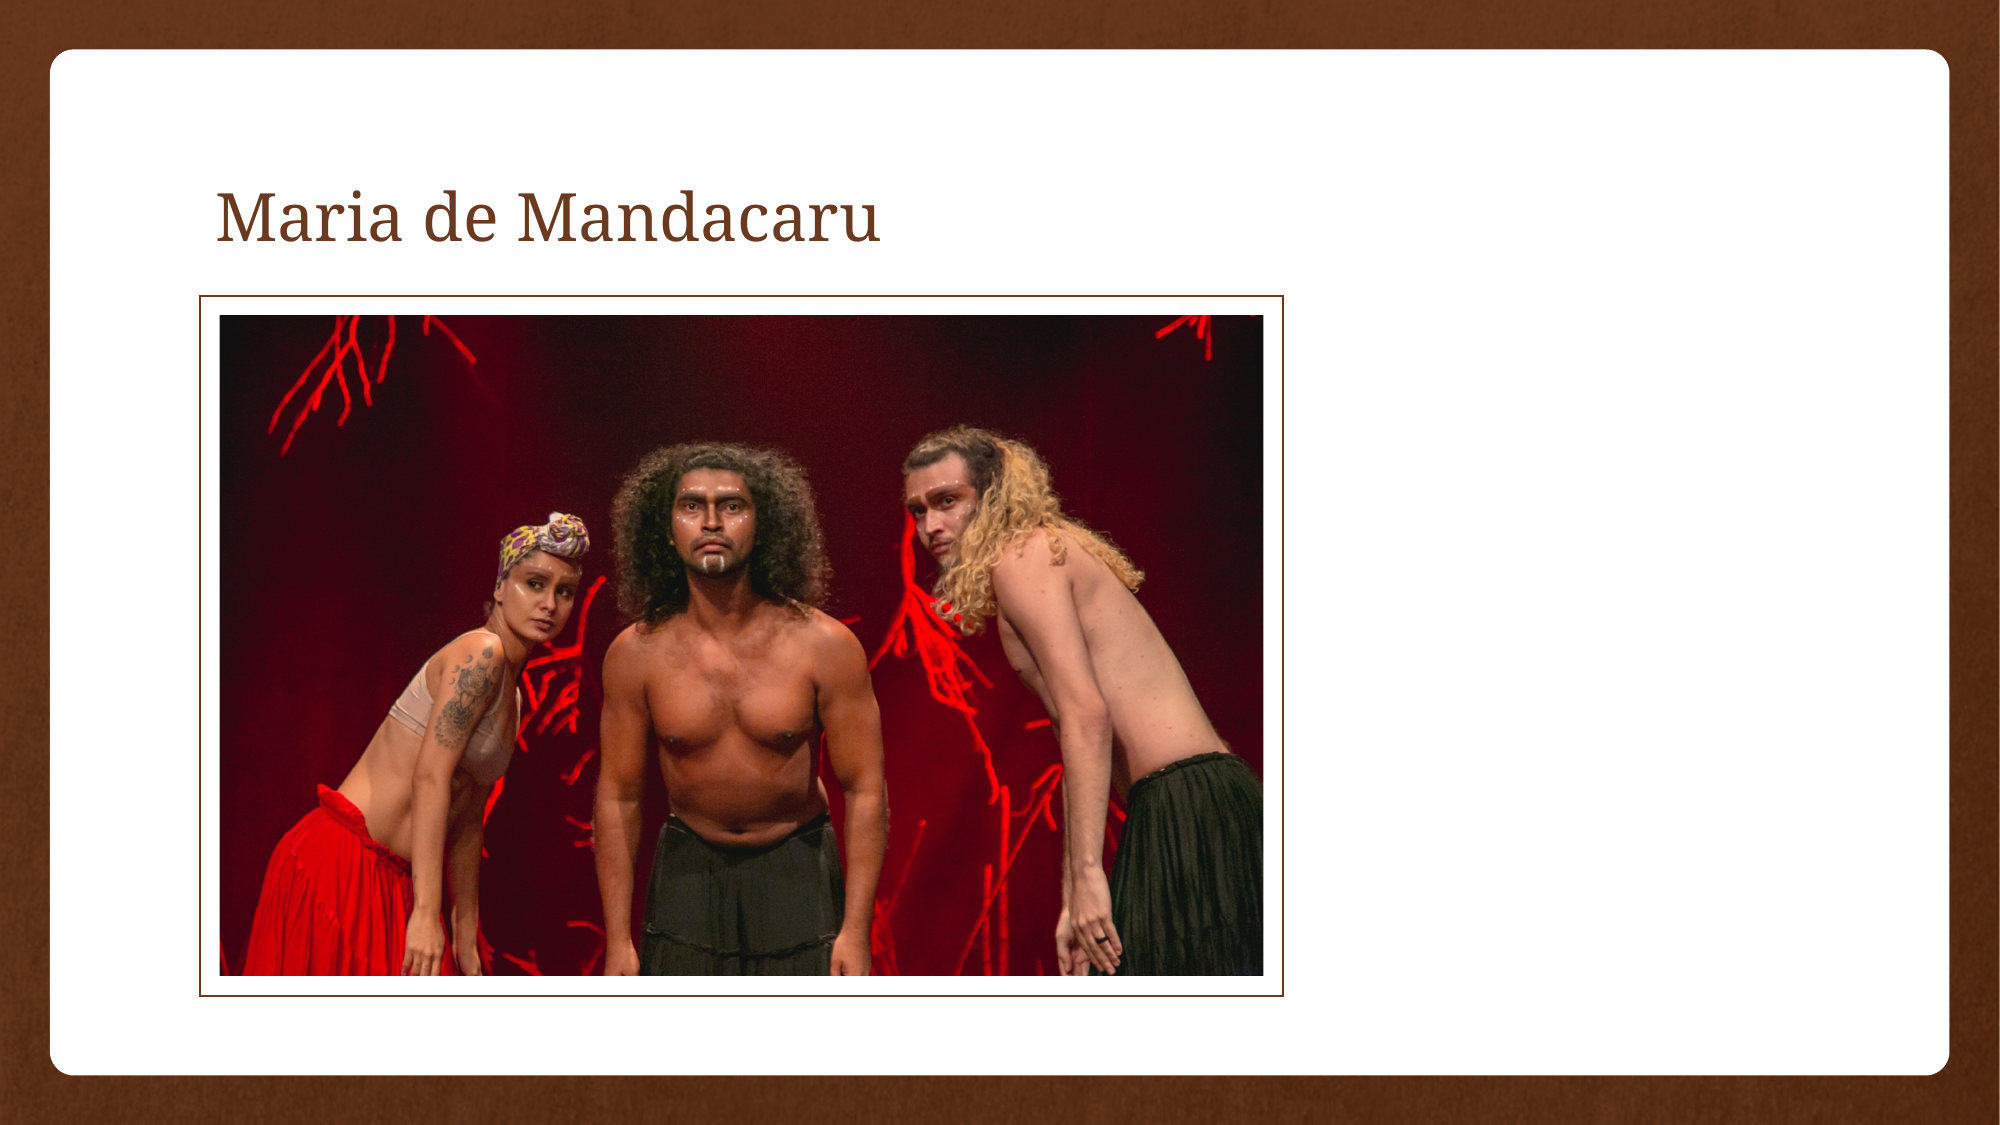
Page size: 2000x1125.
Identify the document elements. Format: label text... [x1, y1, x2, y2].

title Maria de Mandacaru [199, 70, 1800, 263]
picture [219, 315, 1264, 976]
